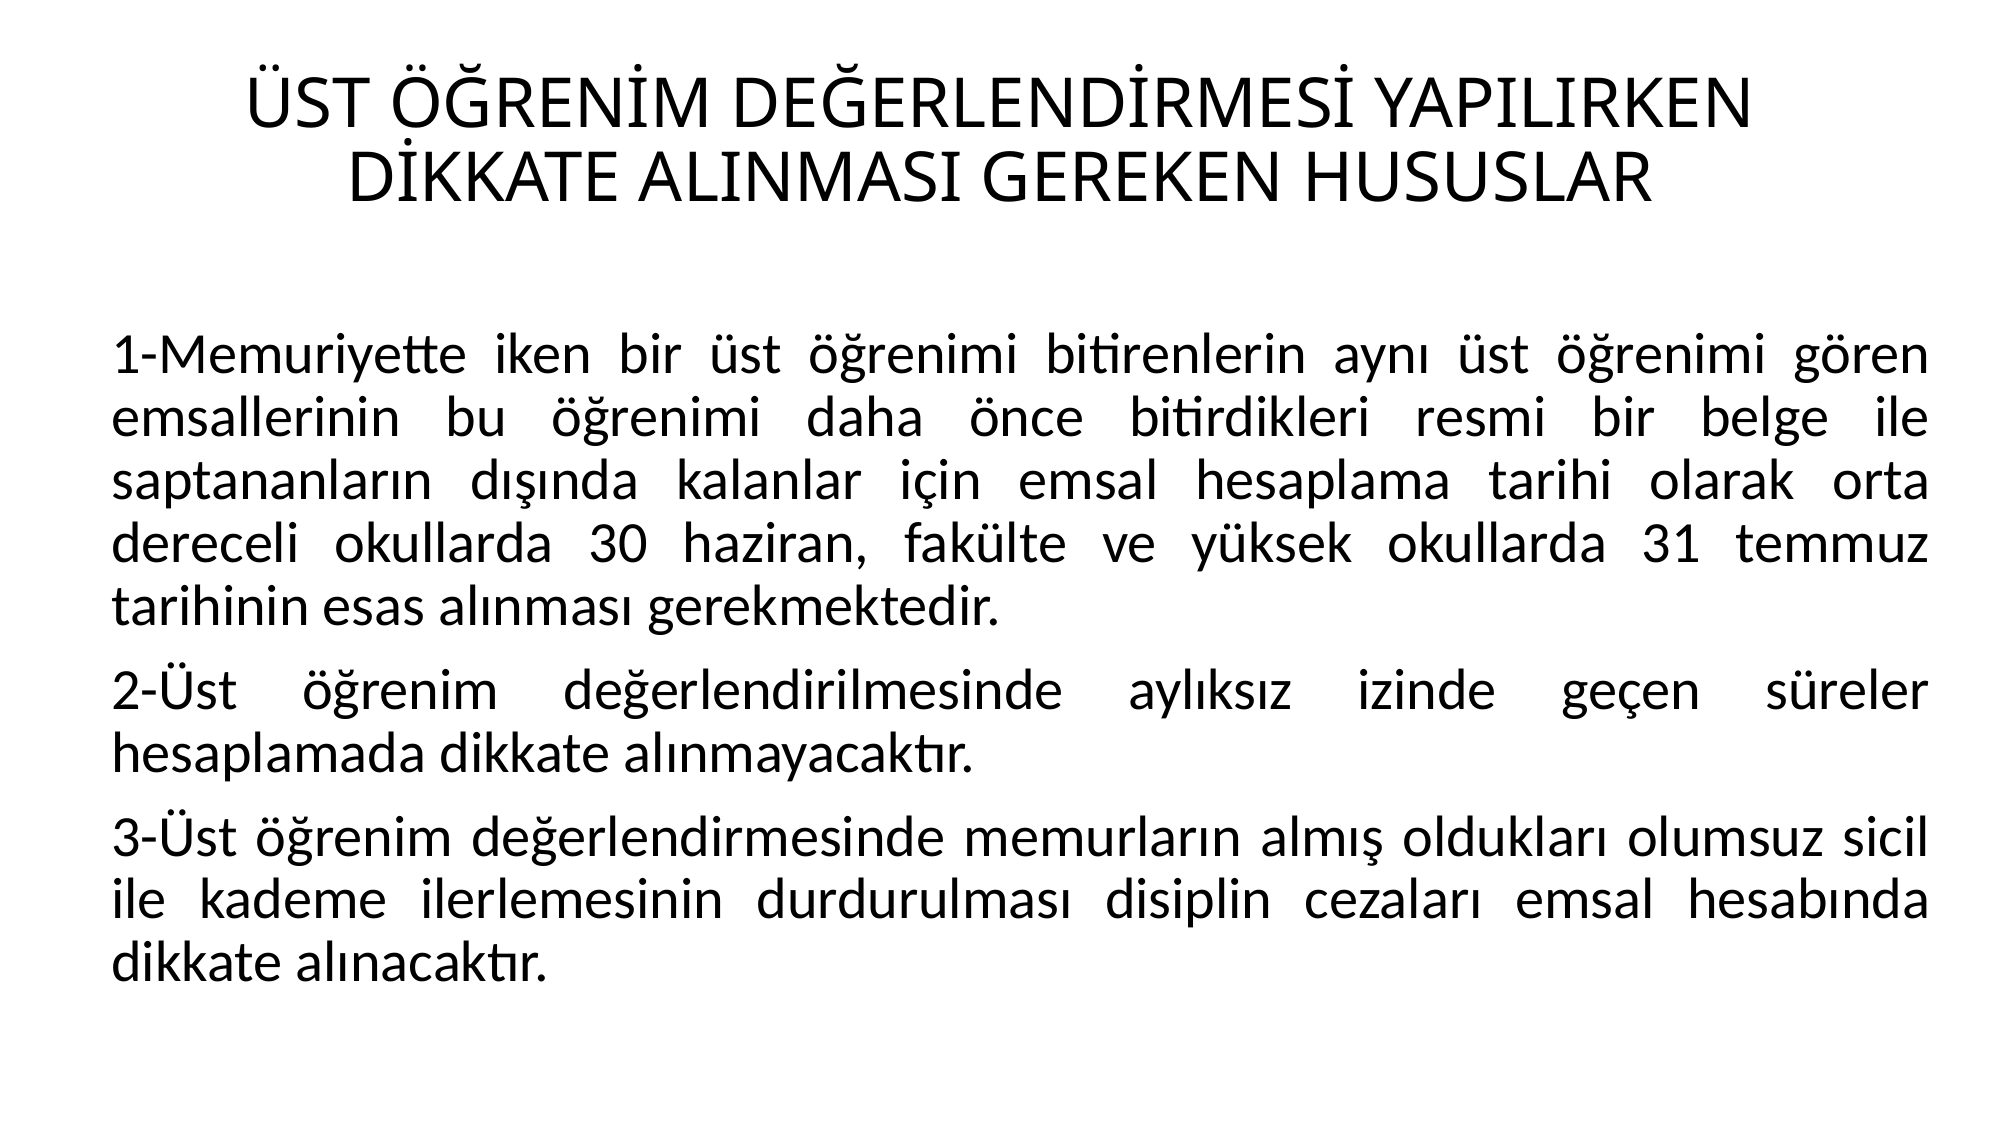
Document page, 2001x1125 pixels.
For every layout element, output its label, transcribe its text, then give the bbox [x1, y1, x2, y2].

title ÜST ÖĞRENİM DEĞERLENDİRMESİ YAPILIRKEN DİKKATE ALINMASI GEREKEN HUSUSLAR [137, 59, 1863, 224]
list 1-Memuriyette iken bir üst öğrenimi bitirenlerin aynı üst öğrenimi gören emsallerinin bu öğrenimi daha önce bitirdikleri resmi bir belge ile saptananların dışında kalanlar için emsal hesaplama tarihi olarak orta dereceli okullarda 30 haziran, fakülte ve yüksek okullarda 31 temmuz tarihinin esas alınması gerekmektedir. 2-Üst öğrenim değerlendirilmesinde aylıksız izinde geçen süreler hesaplamada dikkate alınmayacaktır. 3-Üst öğrenim değerlendirmesinde memurların almış oldukları olumsuz sicil ile kademe ilerlemesinin durdurulması disiplin cezaları emsal hesabında dikkate alınacaktır. [96, 224, 1946, 1102]
